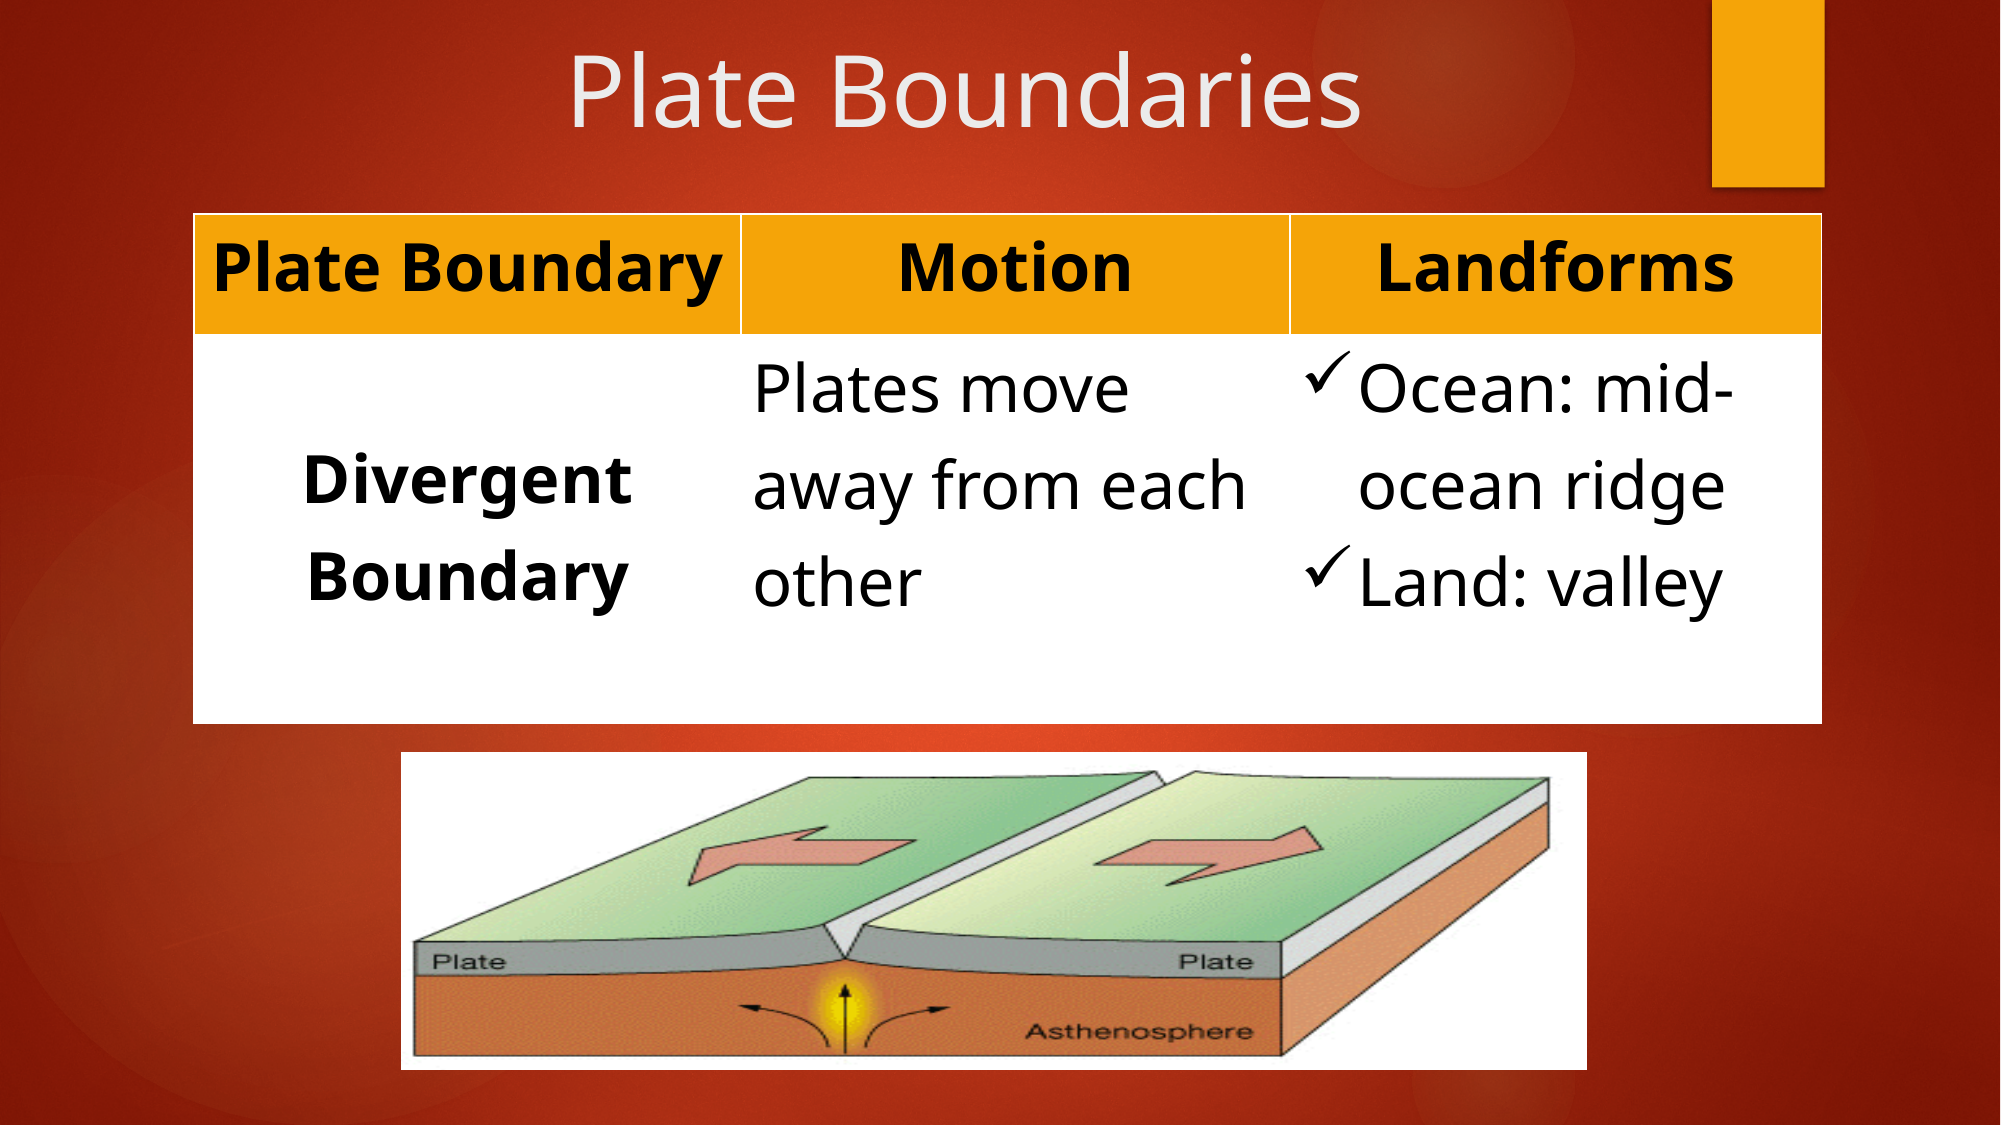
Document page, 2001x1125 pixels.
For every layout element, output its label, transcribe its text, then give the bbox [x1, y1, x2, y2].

table_cell Divergent Boundary [195, 336, 740, 722]
title Plate Boundaries [193, 20, 1737, 162]
table_cell Plates move away from each other [742, 336, 1289, 722]
table_header Plate Boundary [195, 215, 740, 334]
picture [400, 752, 1588, 1070]
table_cell Ocean: mid-ocean ridge Land: valley [1291, 336, 1821, 722]
table_header Motion [742, 215, 1289, 334]
table_header Landforms [1291, 215, 1821, 334]
